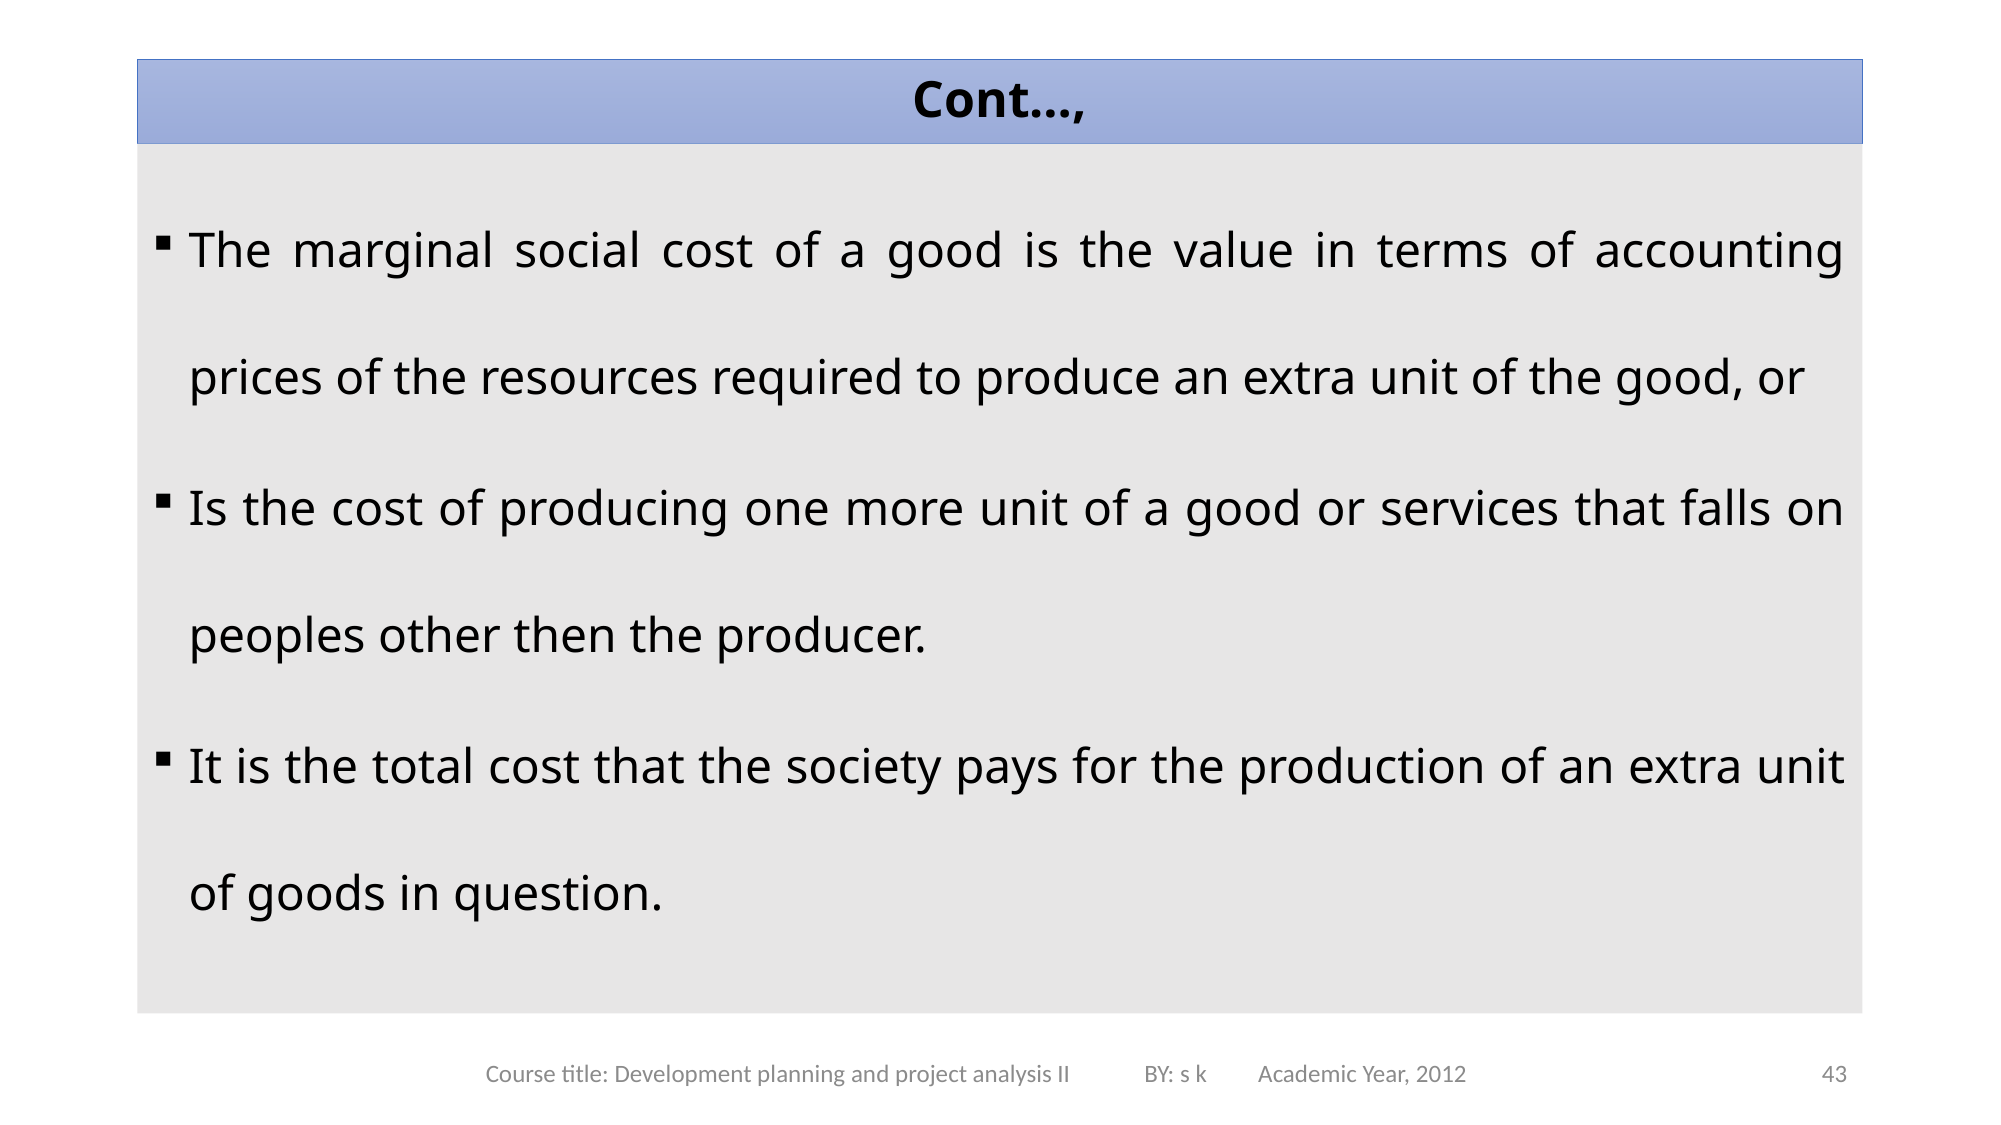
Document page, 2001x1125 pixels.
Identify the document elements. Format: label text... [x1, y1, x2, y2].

title Cont…, [137, 59, 1863, 143]
slide_number 43 [1412, 1042, 1863, 1103]
list The marginal social cost of a good is the value in terms of accounting prices of the resources required to produce an extra unit of the good, or Is the cost of producing one more unit of a good or services that falls on peoples other then the producer. It is the total cost that the society pays for the production of an extra unit of goods in question. [137, 143, 1863, 1014]
footer Course title: Development planning and project analysis II BY: s k Academic Year, 2012 [328, 1042, 1412, 1103]
